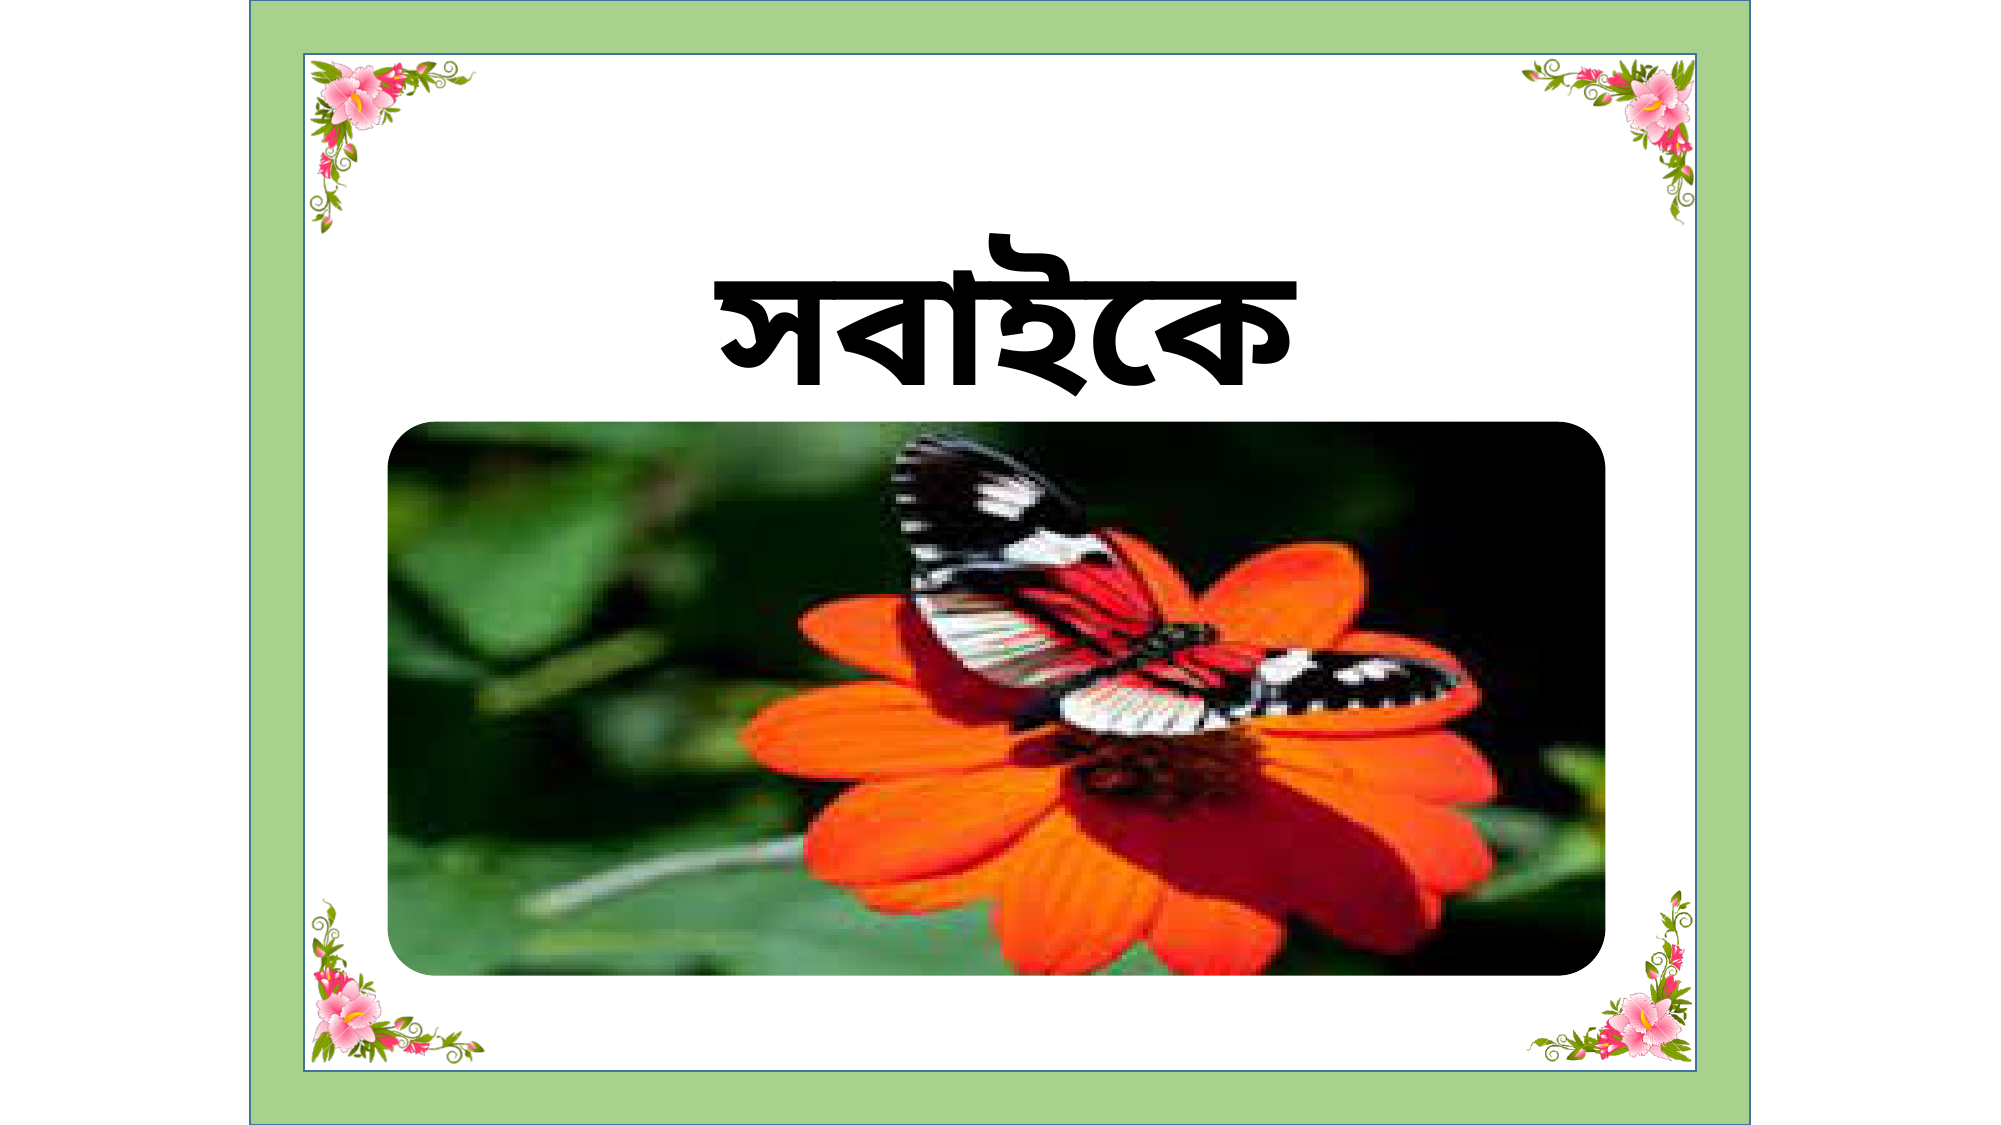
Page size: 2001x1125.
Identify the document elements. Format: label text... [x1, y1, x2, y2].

picture [309, 58, 478, 236]
text_box সবাইকে ধন্যবাদ [545, 101, 1467, 421]
text_box [249, 0, 1751, 1125]
picture [310, 421, 1693, 1069]
picture [1520, 53, 1697, 231]
